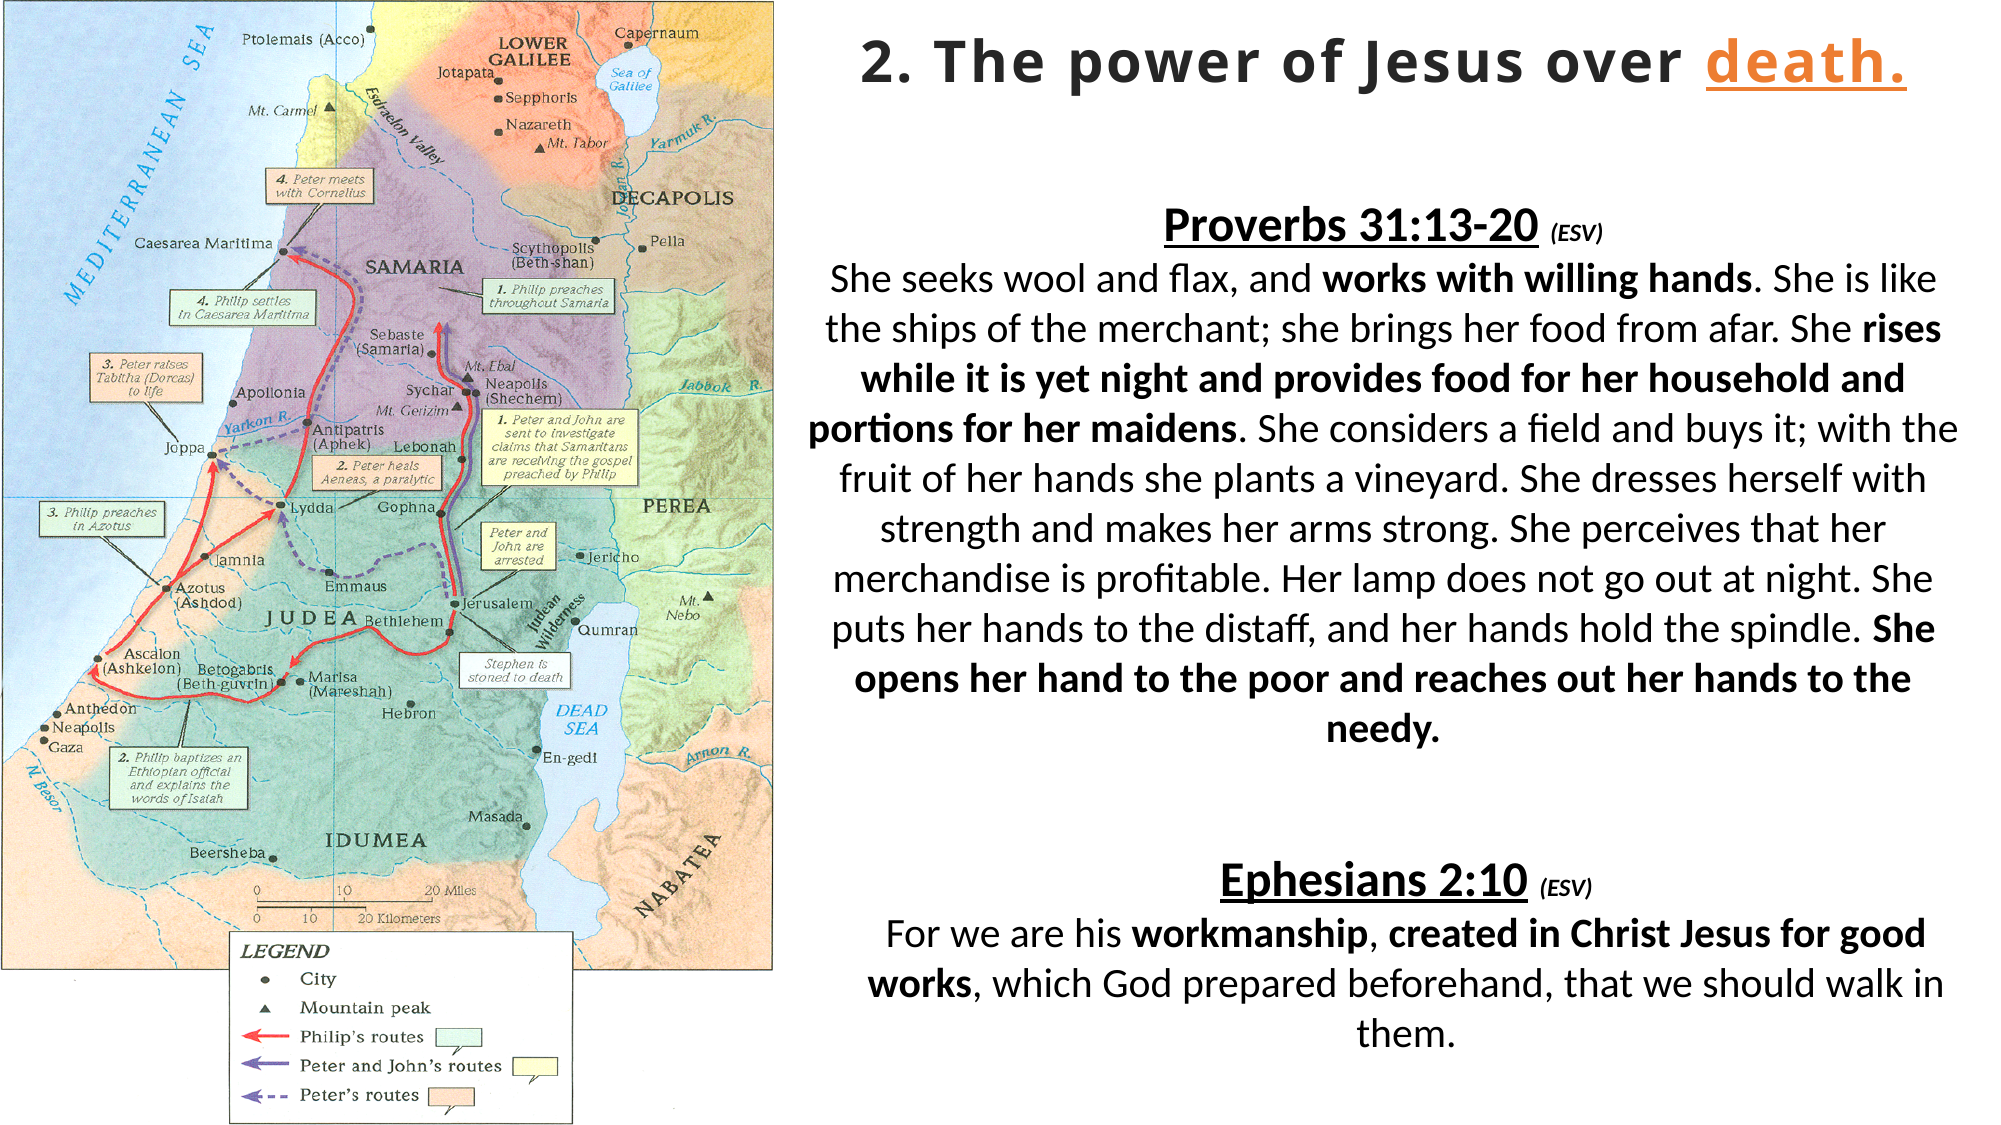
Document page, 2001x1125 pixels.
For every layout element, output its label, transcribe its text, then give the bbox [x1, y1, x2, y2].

text_box Ephesians 2:10 (ESV) For we are his workmanship, created in Christ Jesus for good works, which God prepared beforehand, that we should walk in them. [852, 838, 1961, 1064]
text_box 2. The power of Jesus over death. [784, 0, 1983, 110]
text_box Proverbs 31:13-20 (ESV) She seeks wool and flax, and works with willing hands. She is like the ships of the merchant; she brings her food from afar. She rises while it is yet night and provides food for her household and portions for her maidens. She considers a field and buys it; with the fruit of her hands she plants a vineyard. She dresses herself with strength and makes her arms strong. She perceives that her merchandise is profitable. Her lamp does not go out at night. She puts her hands to the distaff, and her hands hold the spindle. She opens her hand to the poor and reaches out her hands to the needy. [784, 183, 1983, 759]
picture [0, 0, 774, 1125]
